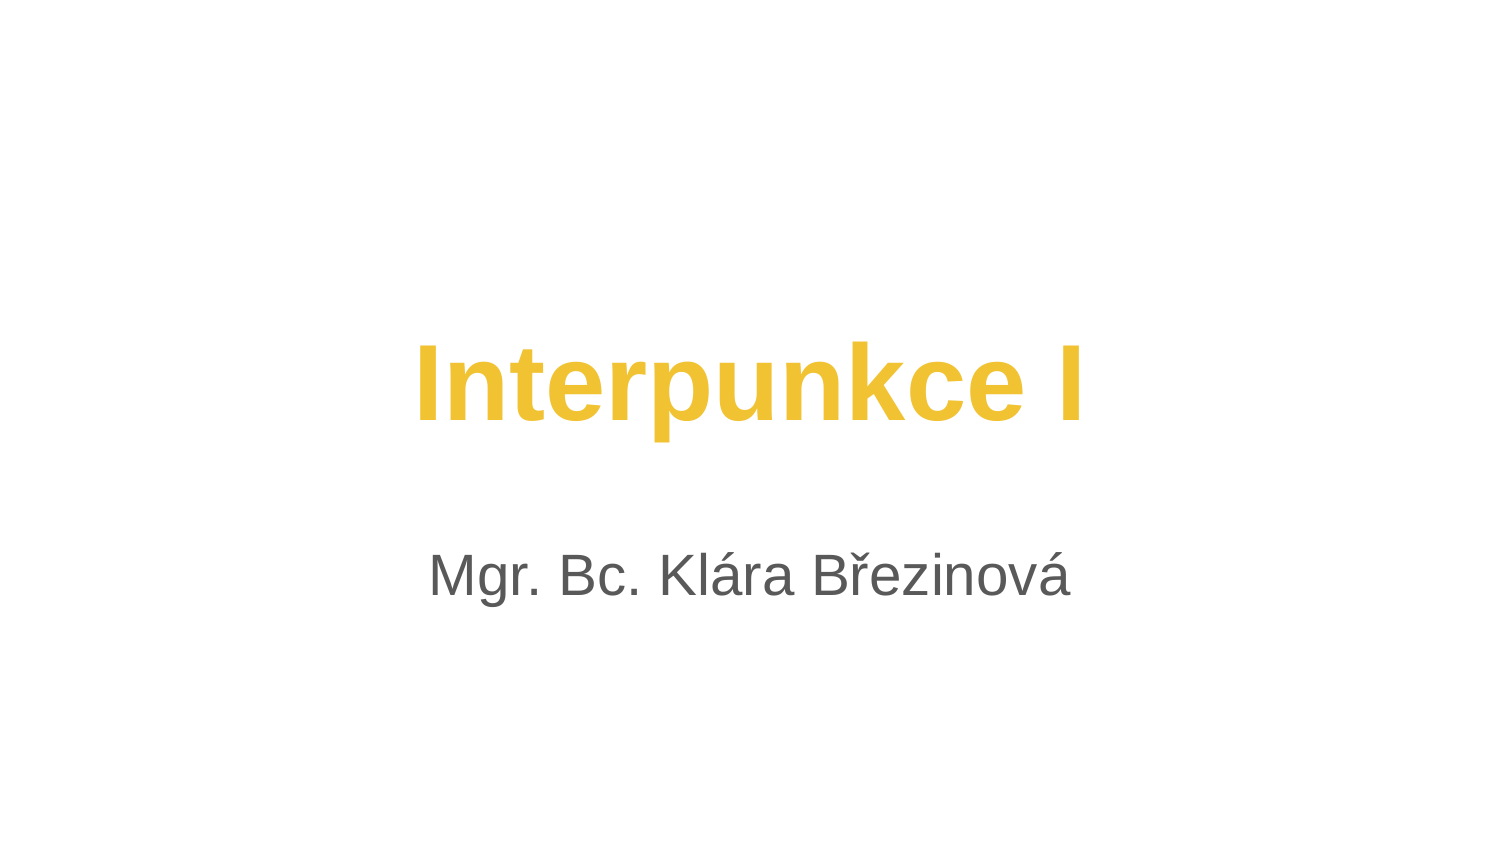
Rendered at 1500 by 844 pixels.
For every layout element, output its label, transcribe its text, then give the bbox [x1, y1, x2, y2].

subtitle Mgr. Bc. Klára Březinová [51, 527, 1449, 658]
title Interpunkce I [51, 122, 1449, 459]
